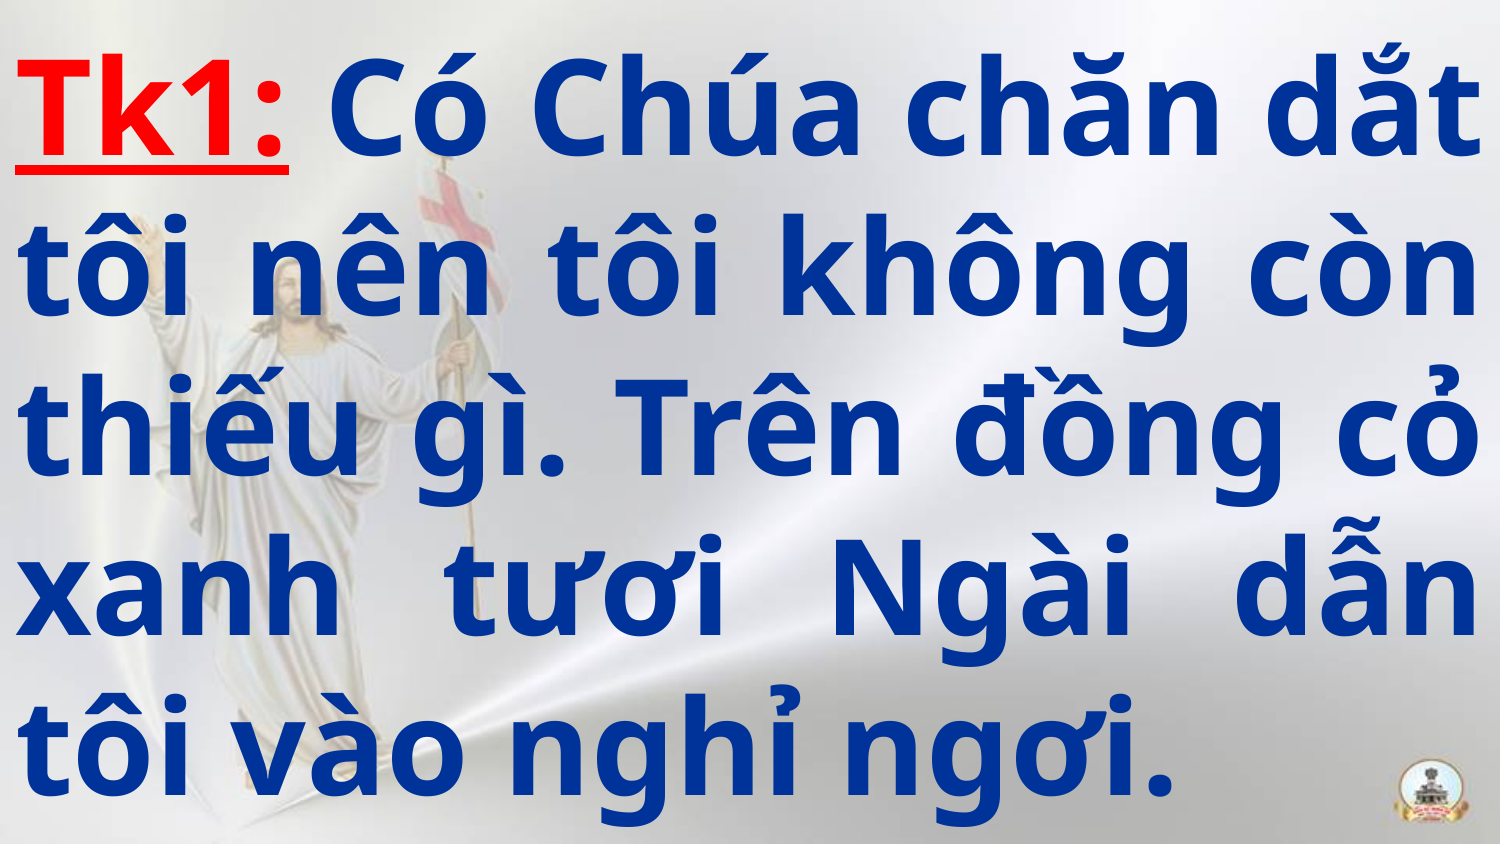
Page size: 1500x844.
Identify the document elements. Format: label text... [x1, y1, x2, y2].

title Tk1: Có Chúa chăn dắt tôi nên tôi không còn thiếu gì. Trên đồng cỏ xanh tươi Ngài dẫn tôi vào nghỉ ngơi. [0, 0, 1500, 844]
